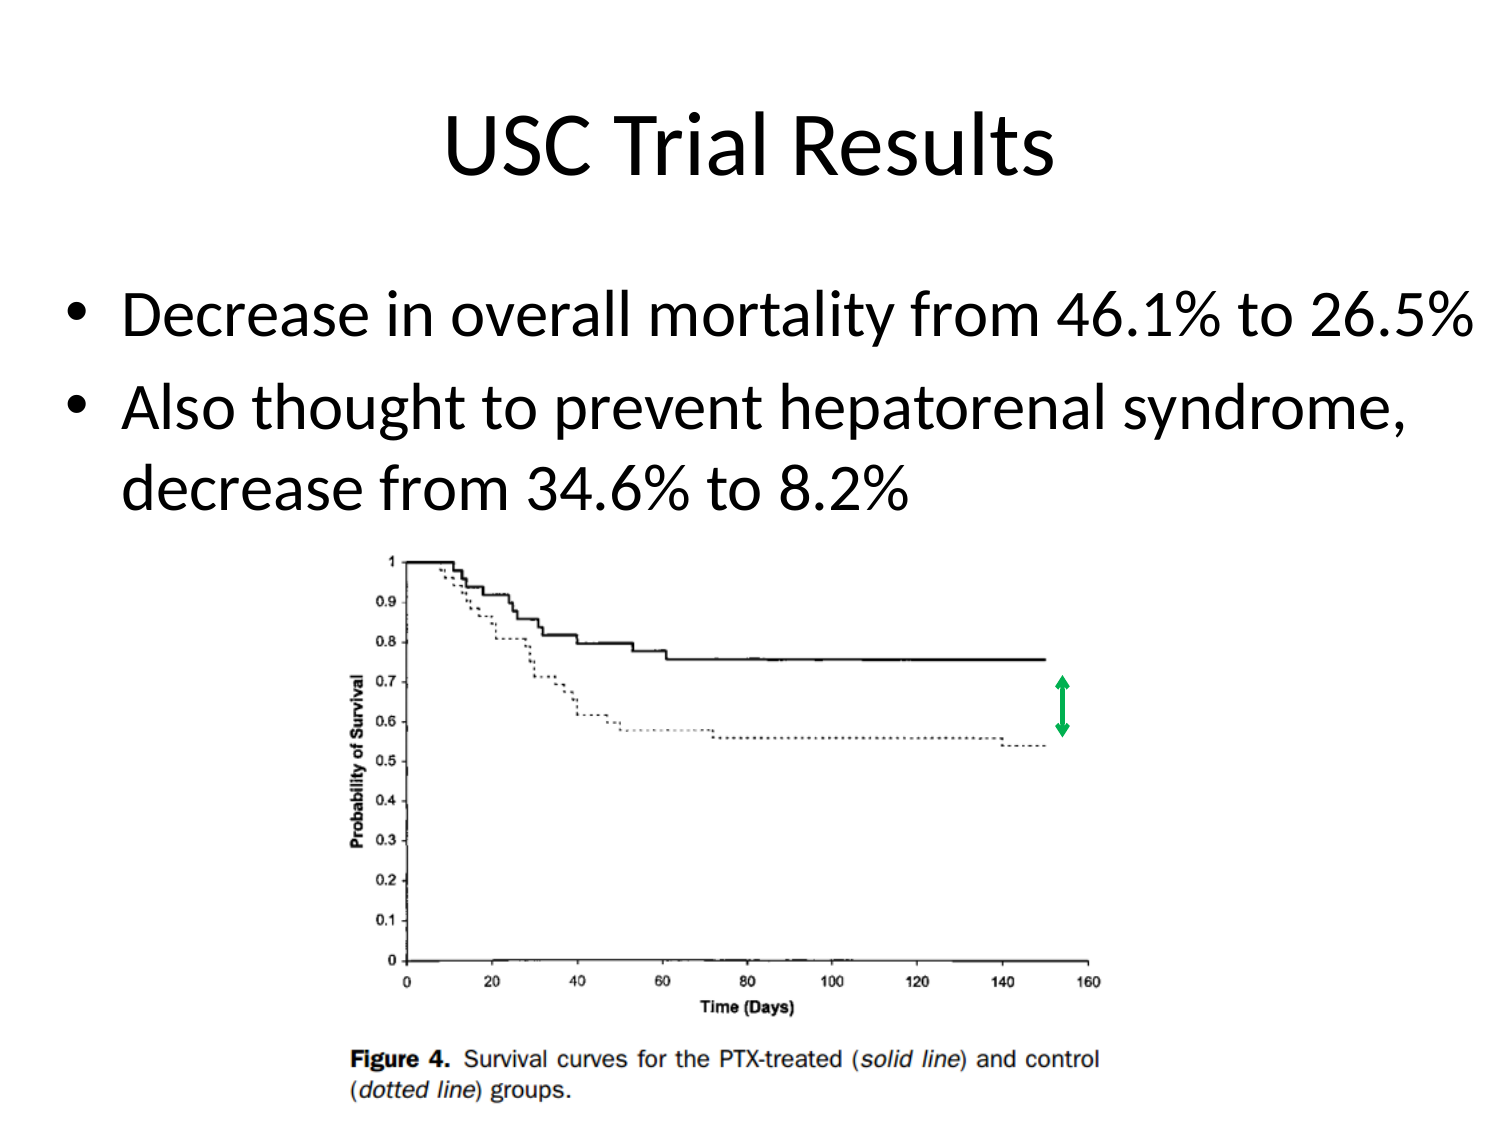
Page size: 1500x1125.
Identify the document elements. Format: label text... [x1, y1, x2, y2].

picture [324, 537, 1120, 1119]
list Decrease in overall mortality from 46.1% to 26.5% Also thought to prevent hepatorenal syndrome, decrease from 34.6% to 8.2% [50, 262, 1500, 1005]
title USC Trial Results [75, 45, 1425, 233]
